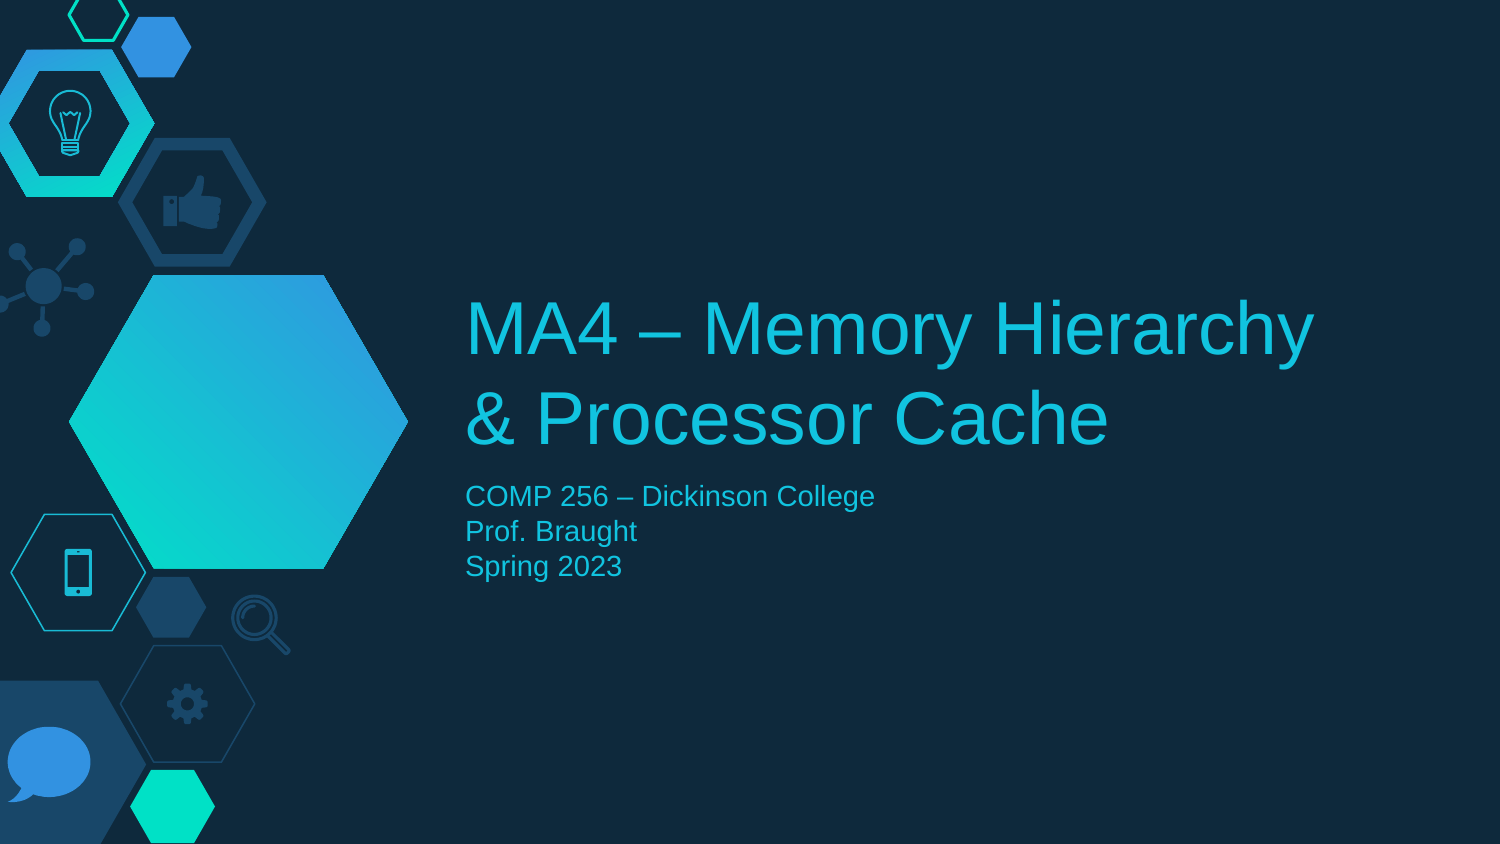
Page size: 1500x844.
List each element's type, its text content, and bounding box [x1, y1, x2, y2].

title MA4 – Memory Hierarchy & Processor Cache [450, 284, 1375, 462]
subtitle COMP 256 – Dickinson College Prof. Braught Spring 2023 [450, 462, 1385, 592]
